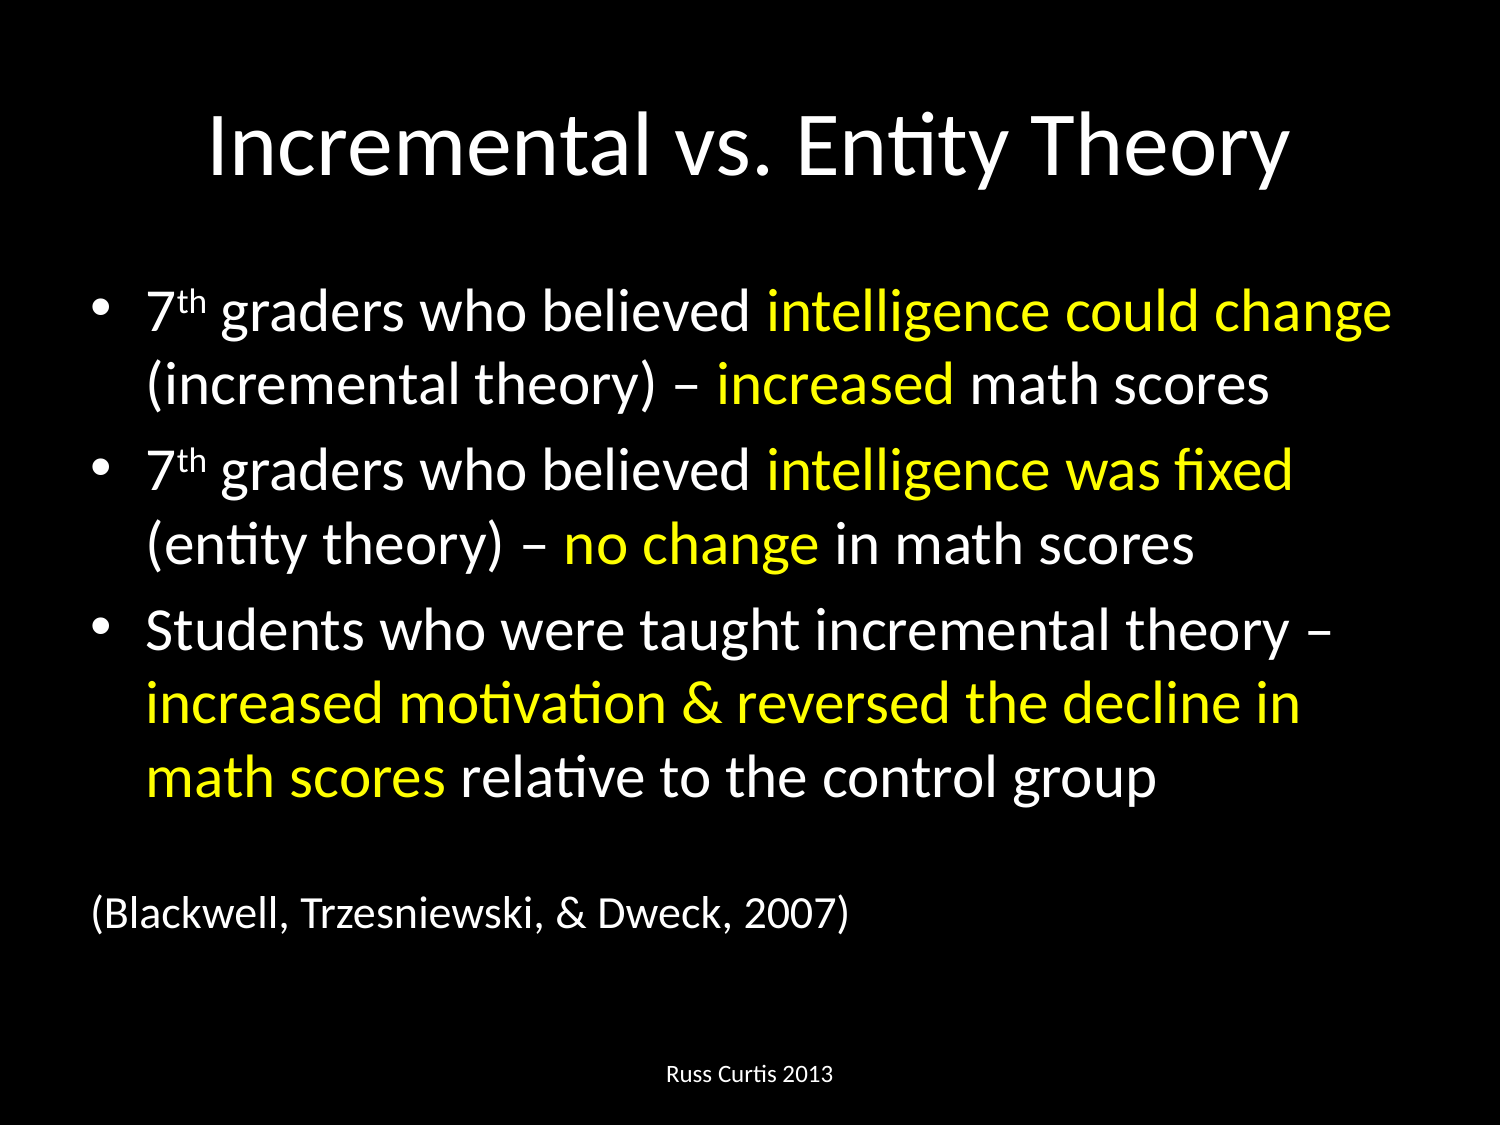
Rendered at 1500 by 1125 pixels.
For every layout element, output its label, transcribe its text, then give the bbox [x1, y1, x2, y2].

footer Russ Curtis 2013 [512, 1042, 988, 1103]
title Incremental vs. Entity Theory [75, 45, 1425, 233]
list 7th graders who believed intelligence could change (incremental theory) – increased math scores 7th graders who believed intelligence was fixed (entity theory) – no change in math scores Students who were taught incremental theory – increased motivation & reversed the decline in math scores relative to the control group (Blackwell, Trzesniewski, & Dweck, 2007) [75, 262, 1425, 1005]
